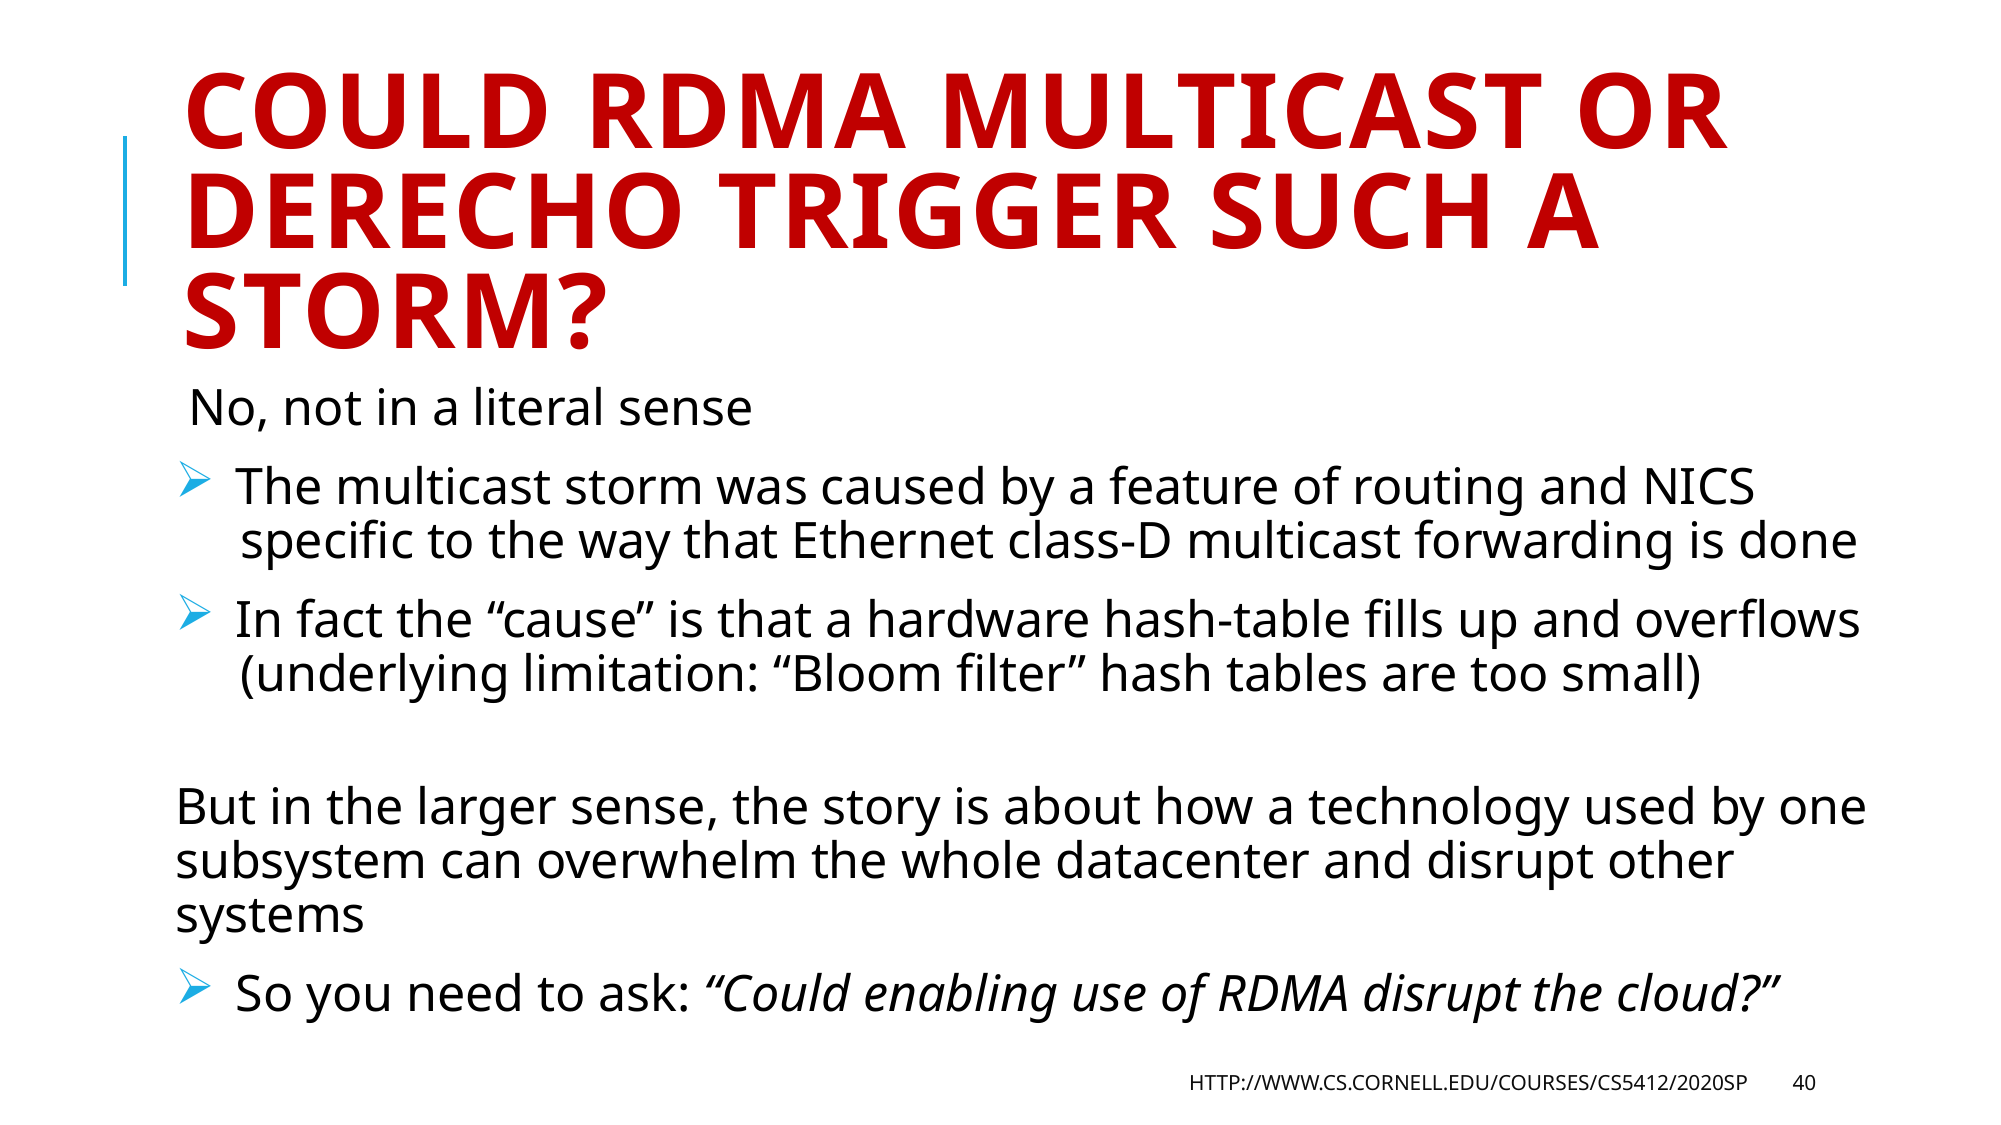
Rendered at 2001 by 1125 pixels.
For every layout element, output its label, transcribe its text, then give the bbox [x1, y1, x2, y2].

slide_number 40 [1777, 1061, 1938, 1107]
list No, not in a literal sense The multicast storm was caused by a feature of routing and NICS specific to the way that Ethernet class-D multicast forwarding is done In fact the “cause” is that a hardware hash-table fills up and overflows (underlying limitation: “Bloom filter” hash tables are too small) But in the larger sense, the story is about how a technology used by one subsystem can overwhelm the whole datacenter and disrupt other systems So you need to ask: “Could enabling use of RDMA disrupt the cloud?” [168, 375, 1938, 1035]
title Could RDMA multicast or Derecho trigger such a storm? [168, 96, 1938, 342]
footer http://www.cs.cornell.edu/courses/cs5412/2020sp [794, 1061, 1763, 1107]
